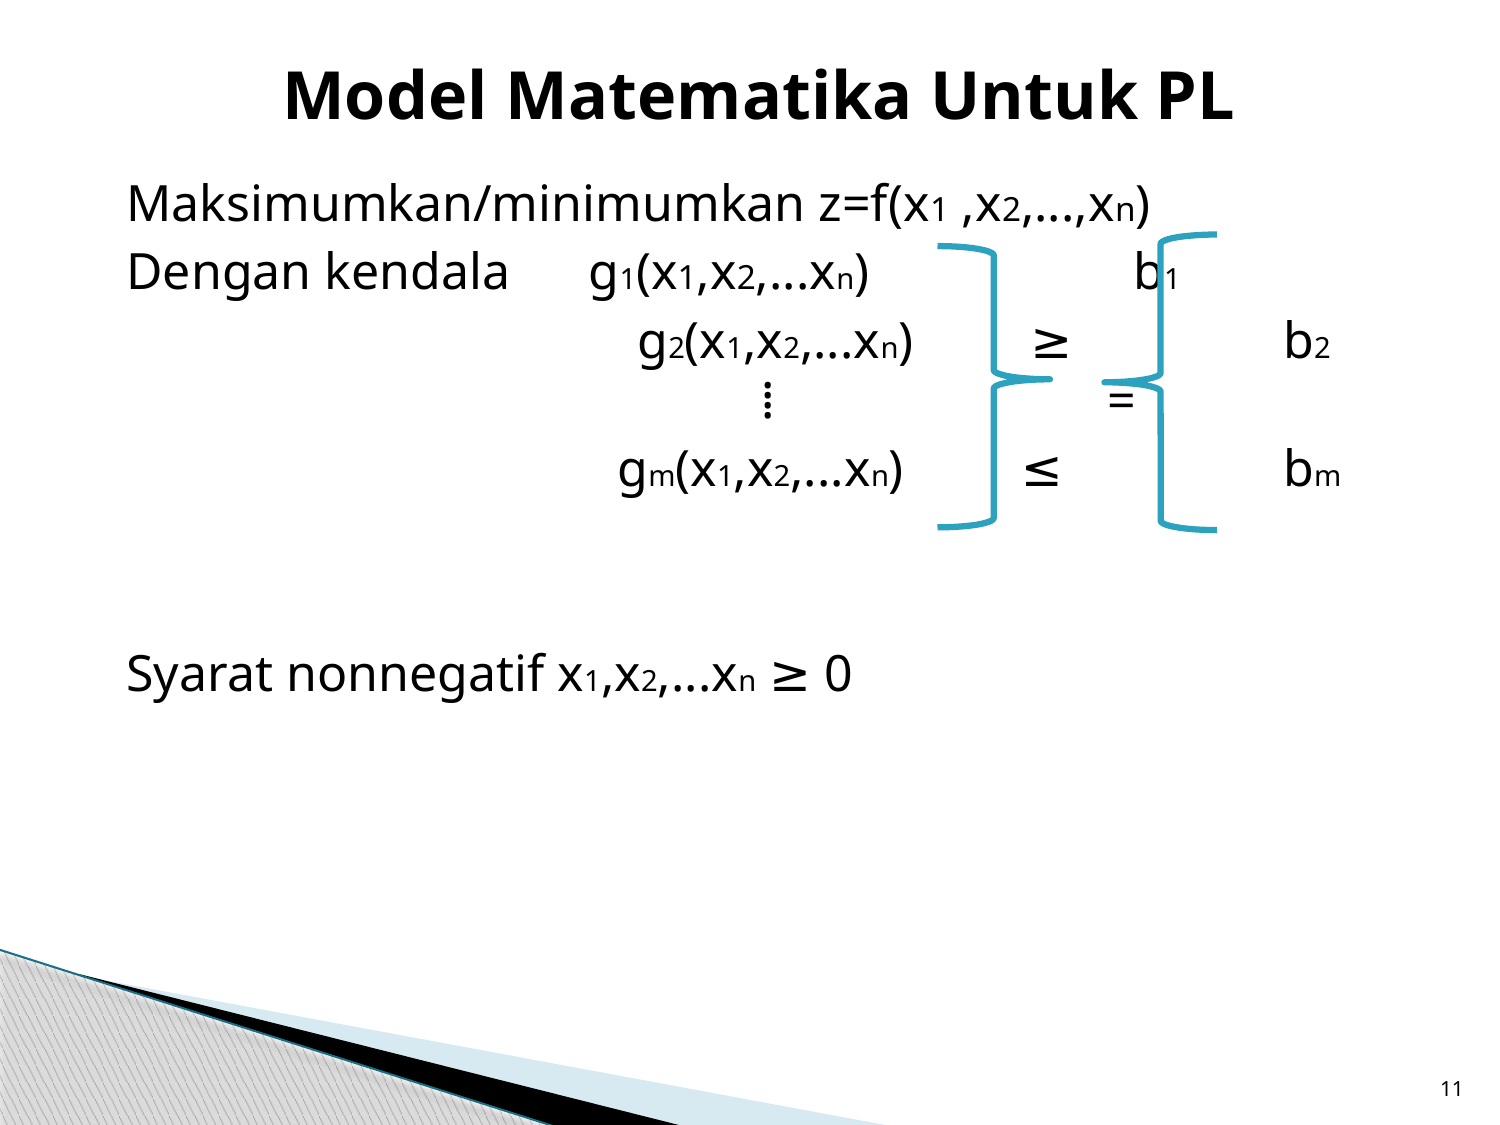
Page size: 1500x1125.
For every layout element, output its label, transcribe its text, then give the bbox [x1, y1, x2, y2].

text_box [1103, 233, 1217, 531]
slide_number 11 [1418, 1051, 1479, 1112]
title Model Matematika Untuk PL [93, 45, 1425, 141]
text_box [937, 245, 1051, 529]
list Maksimumkan/minimumkan z=f(x1 ,x2,...,xn) Dengan kendala g1(x1,x2,...xn) b1 g2(x1,x2,...xn) ≥ b2 ⁞ = gm(x1,x2,...xn) ≤ bm Syarat nonnegatif x1,x2,...xn ≥ 0 [93, 164, 1425, 1090]
